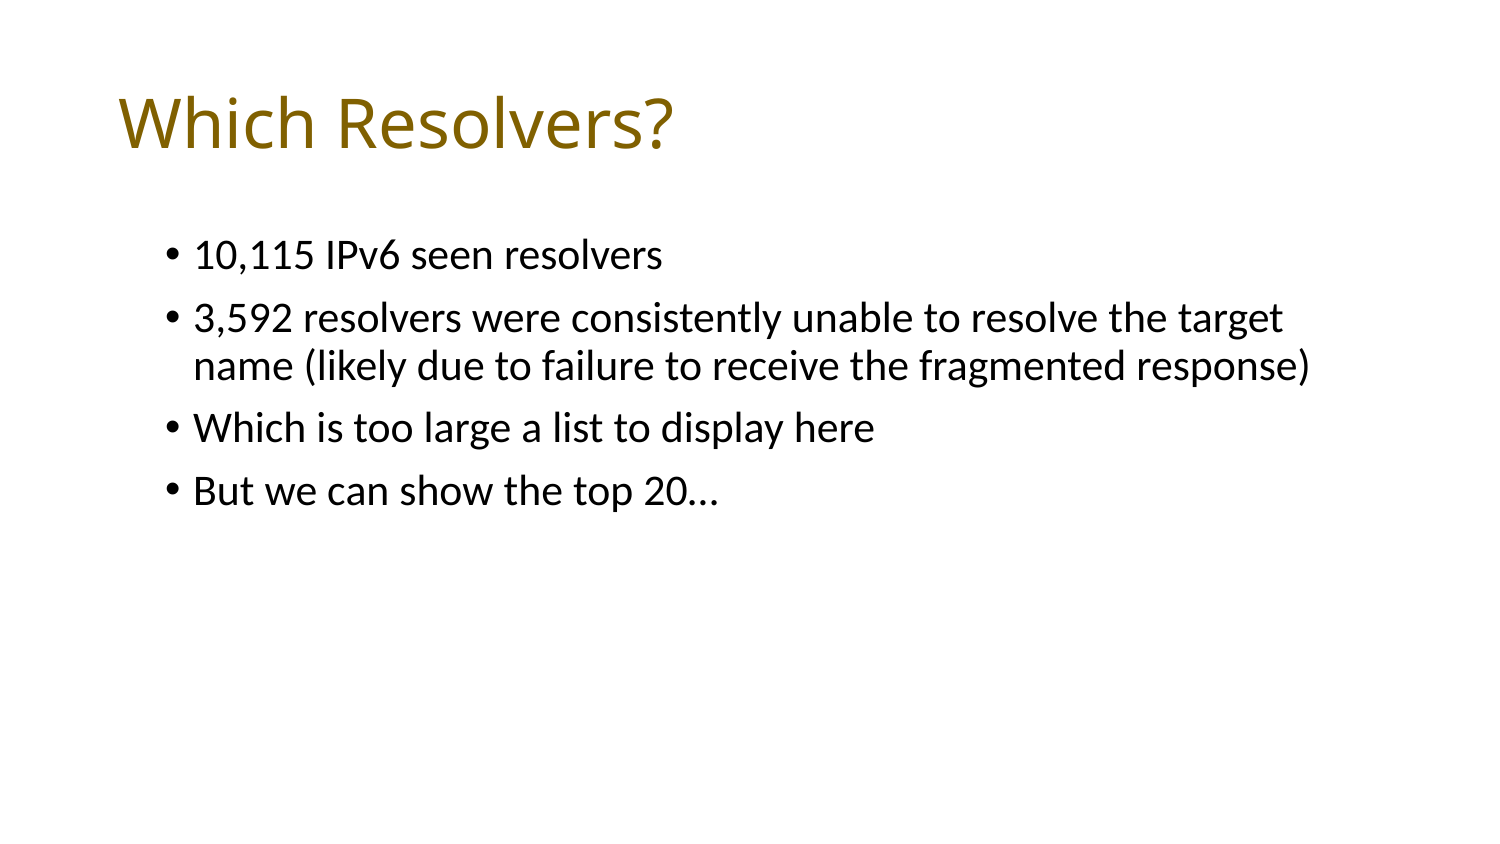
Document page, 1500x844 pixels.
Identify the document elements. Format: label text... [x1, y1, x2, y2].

title Which Resolvers? [103, 44, 1397, 208]
list 10,115 IPv6 seen resolvers 3,592 resolvers were consistently unable to resolve the target name (likely due to failure to receive the fragmented response) Which is too large a list to display here But we can show the top 20… [150, 224, 1337, 760]
